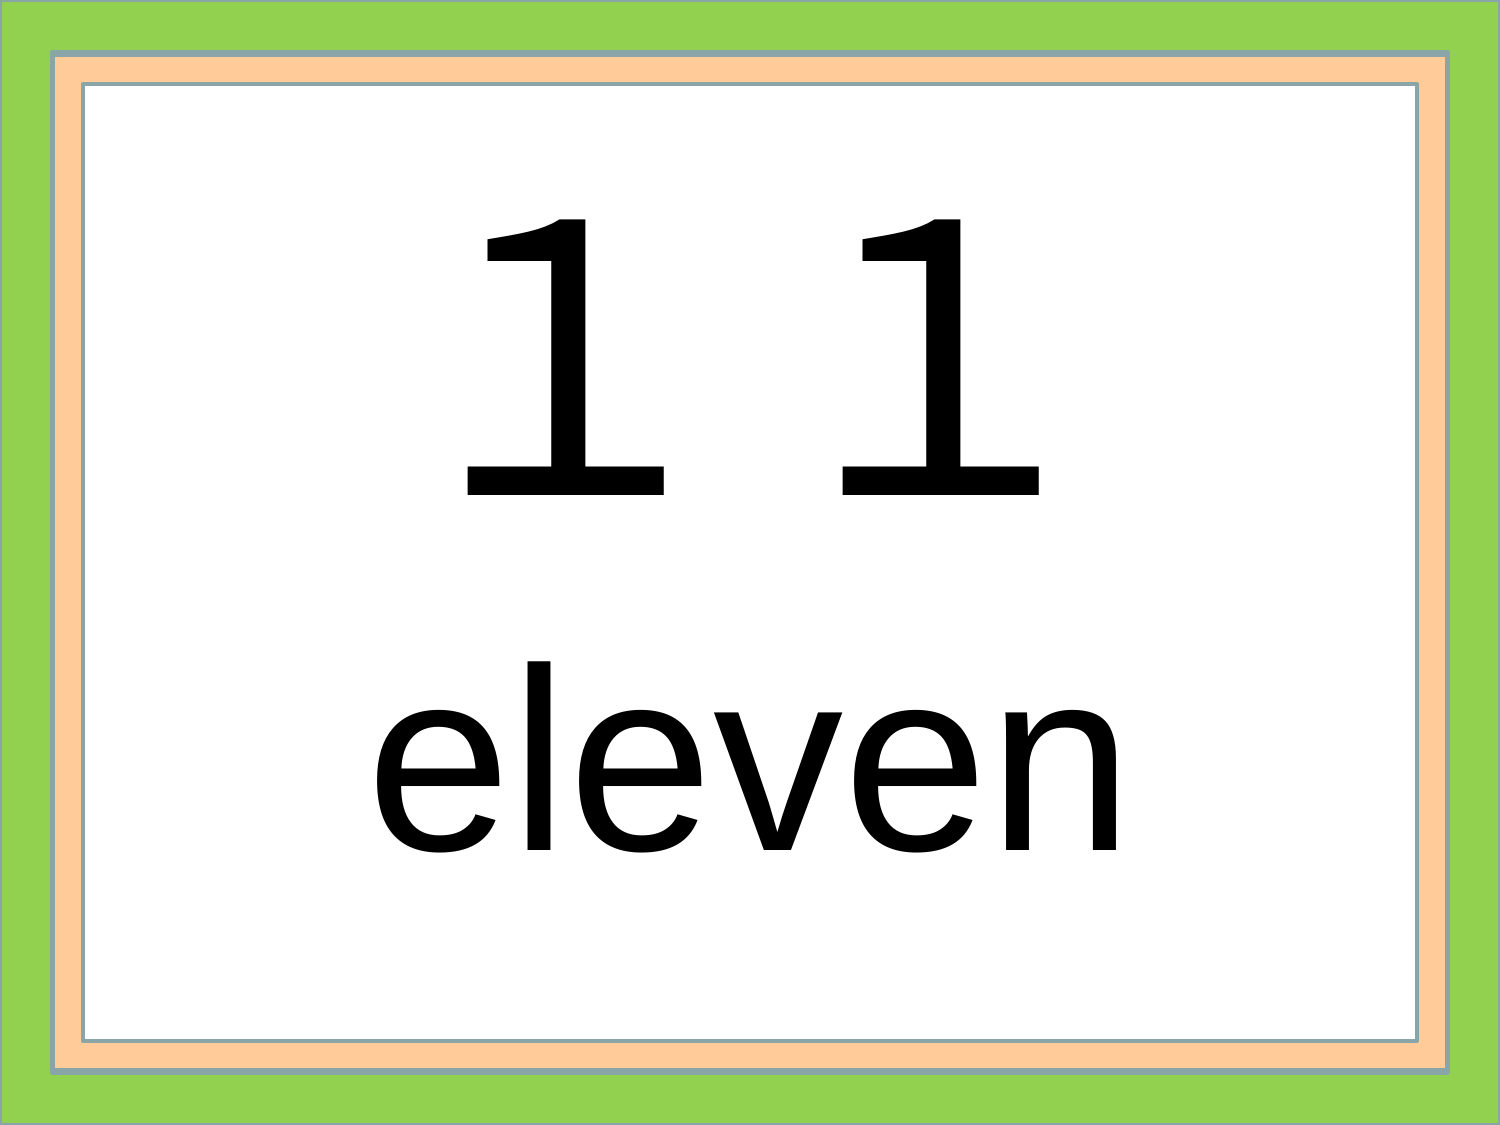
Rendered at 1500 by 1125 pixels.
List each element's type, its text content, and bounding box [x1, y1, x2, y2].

text_box １１ [140, 113, 1360, 579]
text_box eleven [140, 582, 1360, 911]
